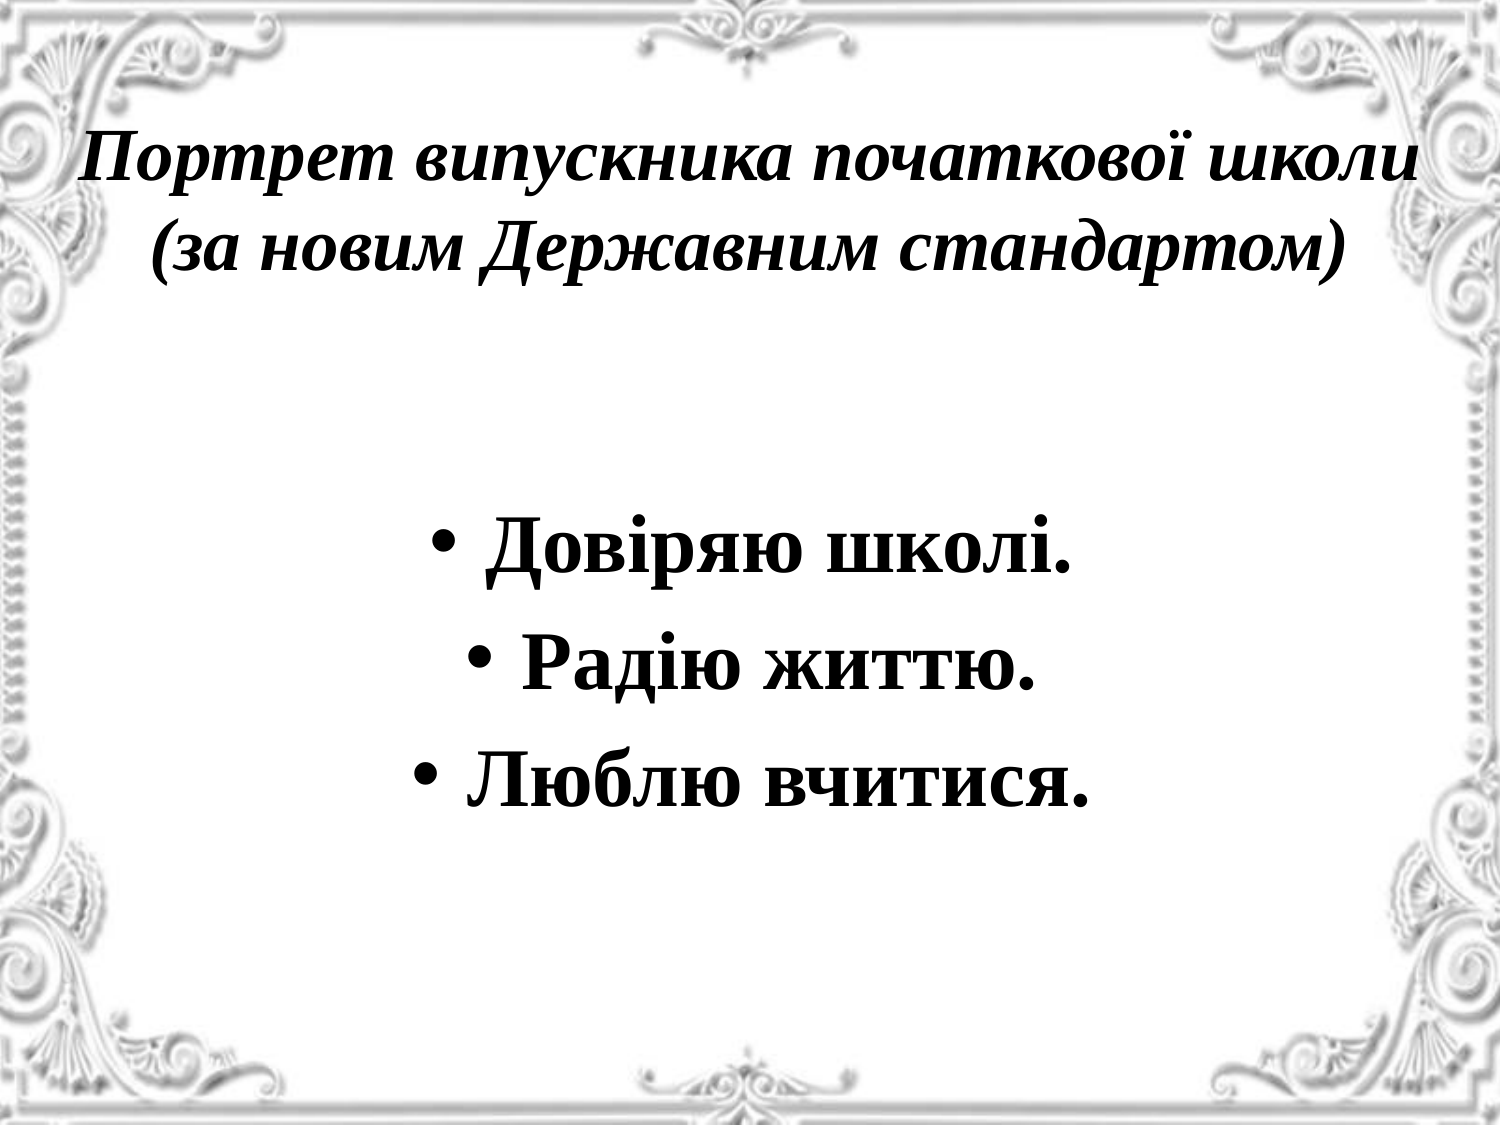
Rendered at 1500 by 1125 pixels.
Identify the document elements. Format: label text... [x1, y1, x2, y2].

list Довіряю школі. Радію життю. Люблю вчитися. [76, 385, 1427, 970]
title Портрет випускника початкової школи (за новим Державним стандартом) [41, 101, 1459, 290]
picture [0, 0, 1500, 1125]
